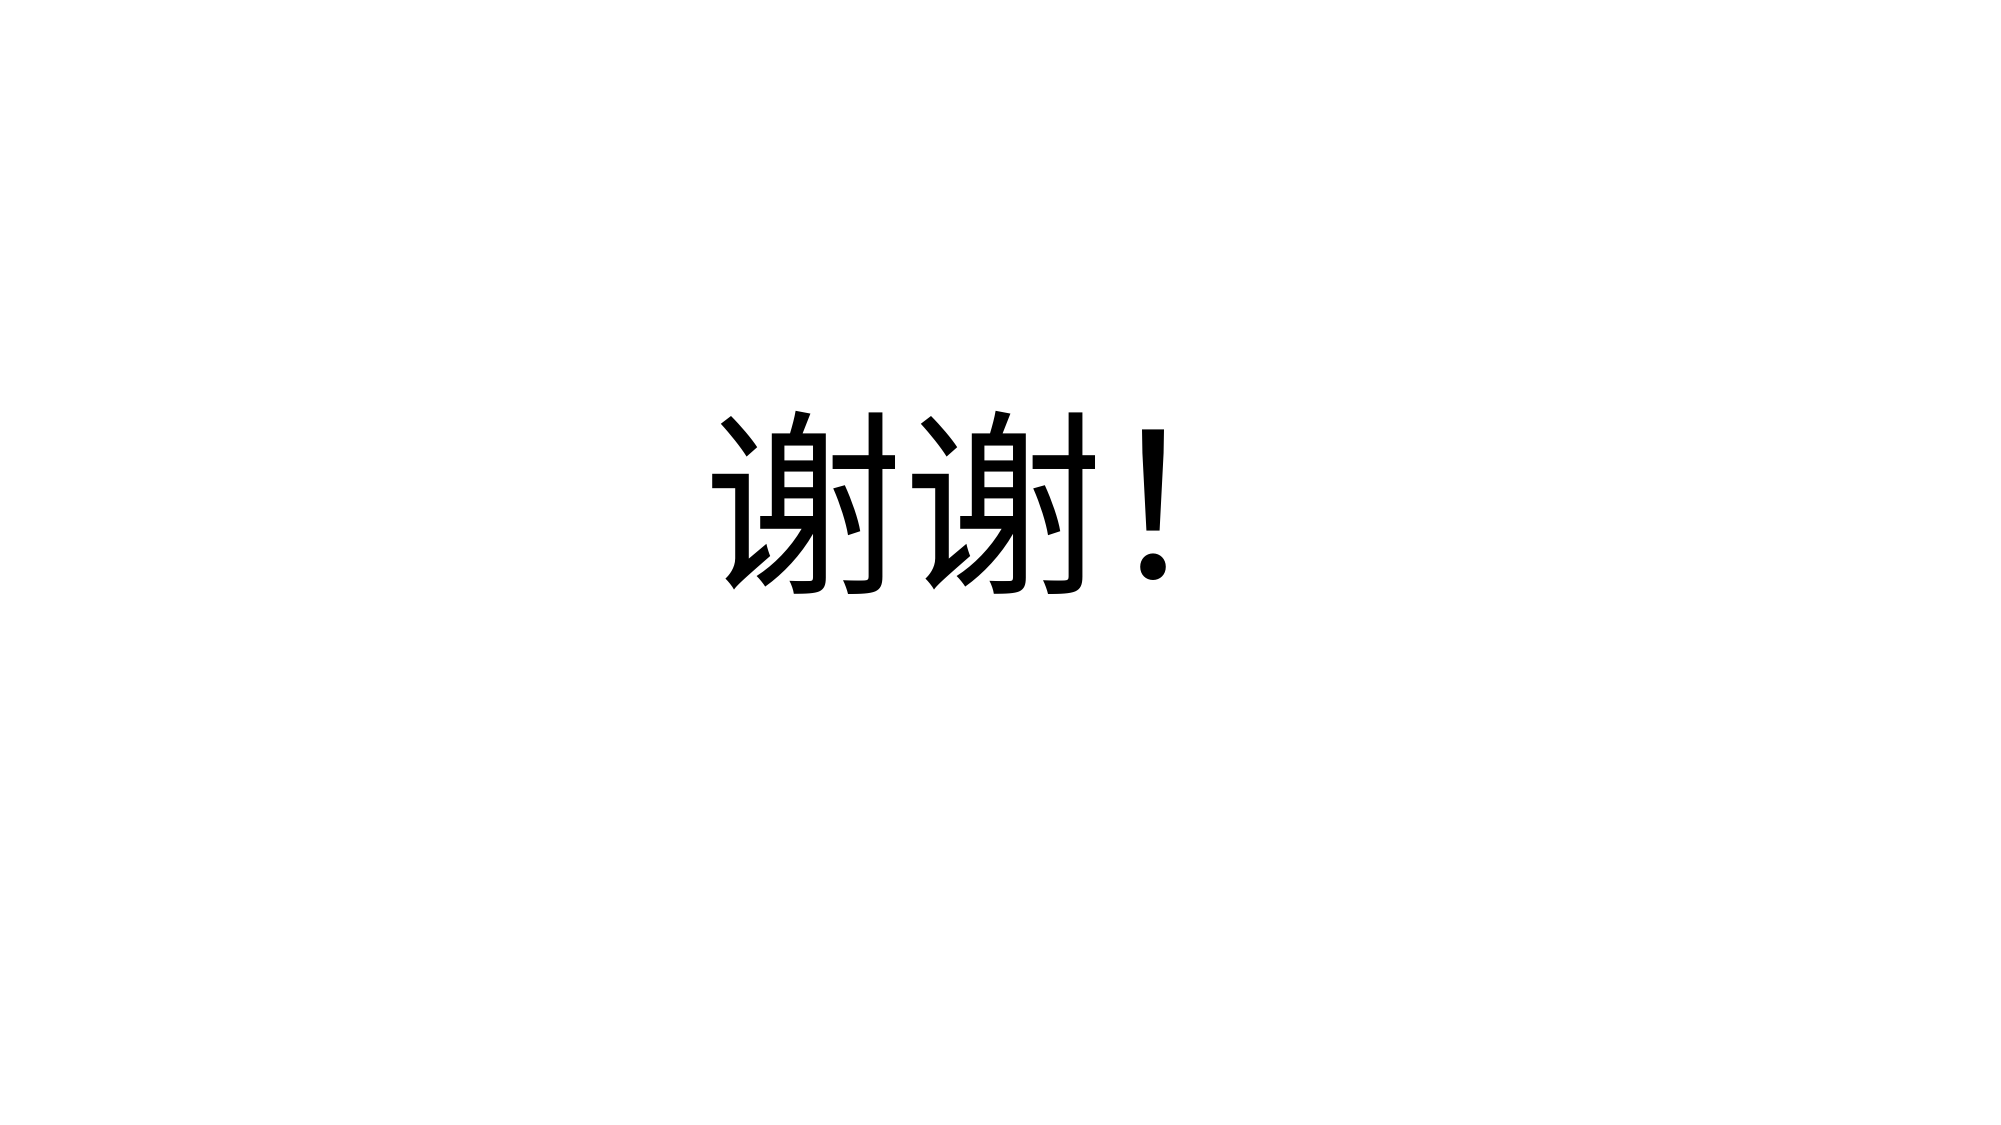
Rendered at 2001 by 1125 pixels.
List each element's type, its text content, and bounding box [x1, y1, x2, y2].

text_box 谢谢！ [645, 372, 1361, 627]
